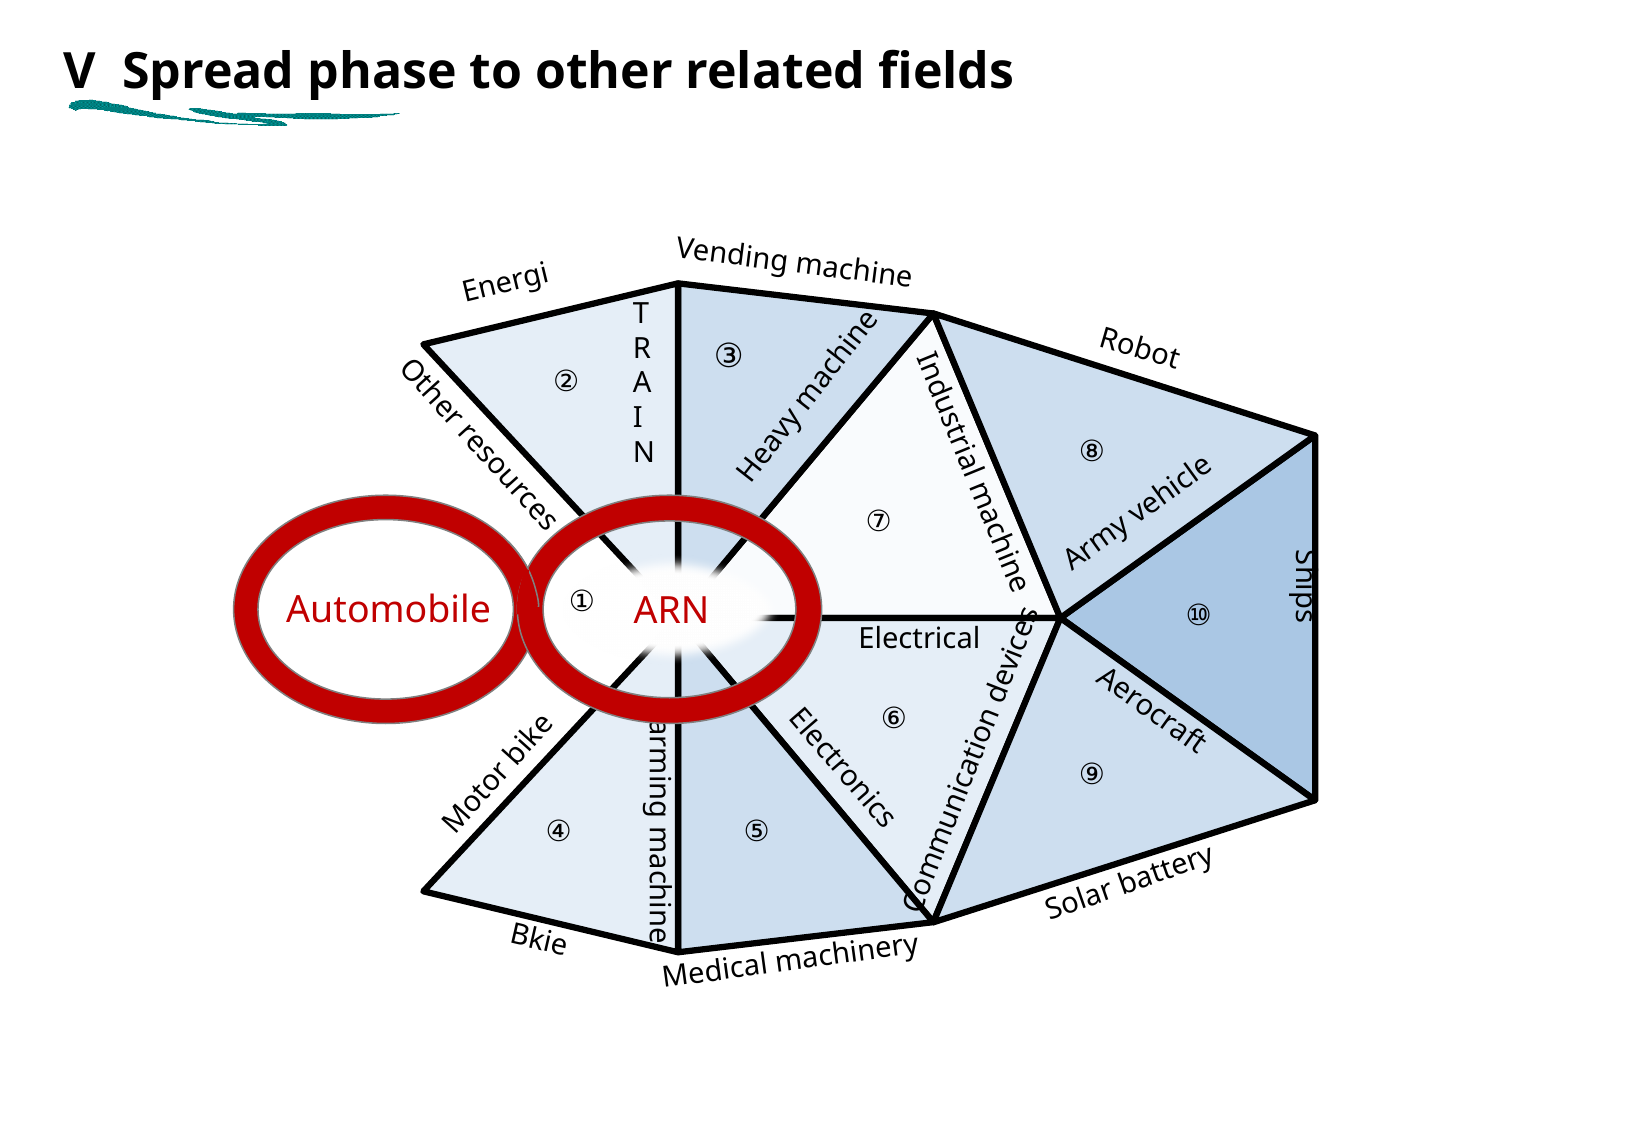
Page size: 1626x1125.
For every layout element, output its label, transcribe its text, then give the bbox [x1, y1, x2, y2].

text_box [233, 243, 1326, 984]
text_box V Spread phase to other related fields [48, 30, 1030, 106]
picture [68, 77, 400, 126]
